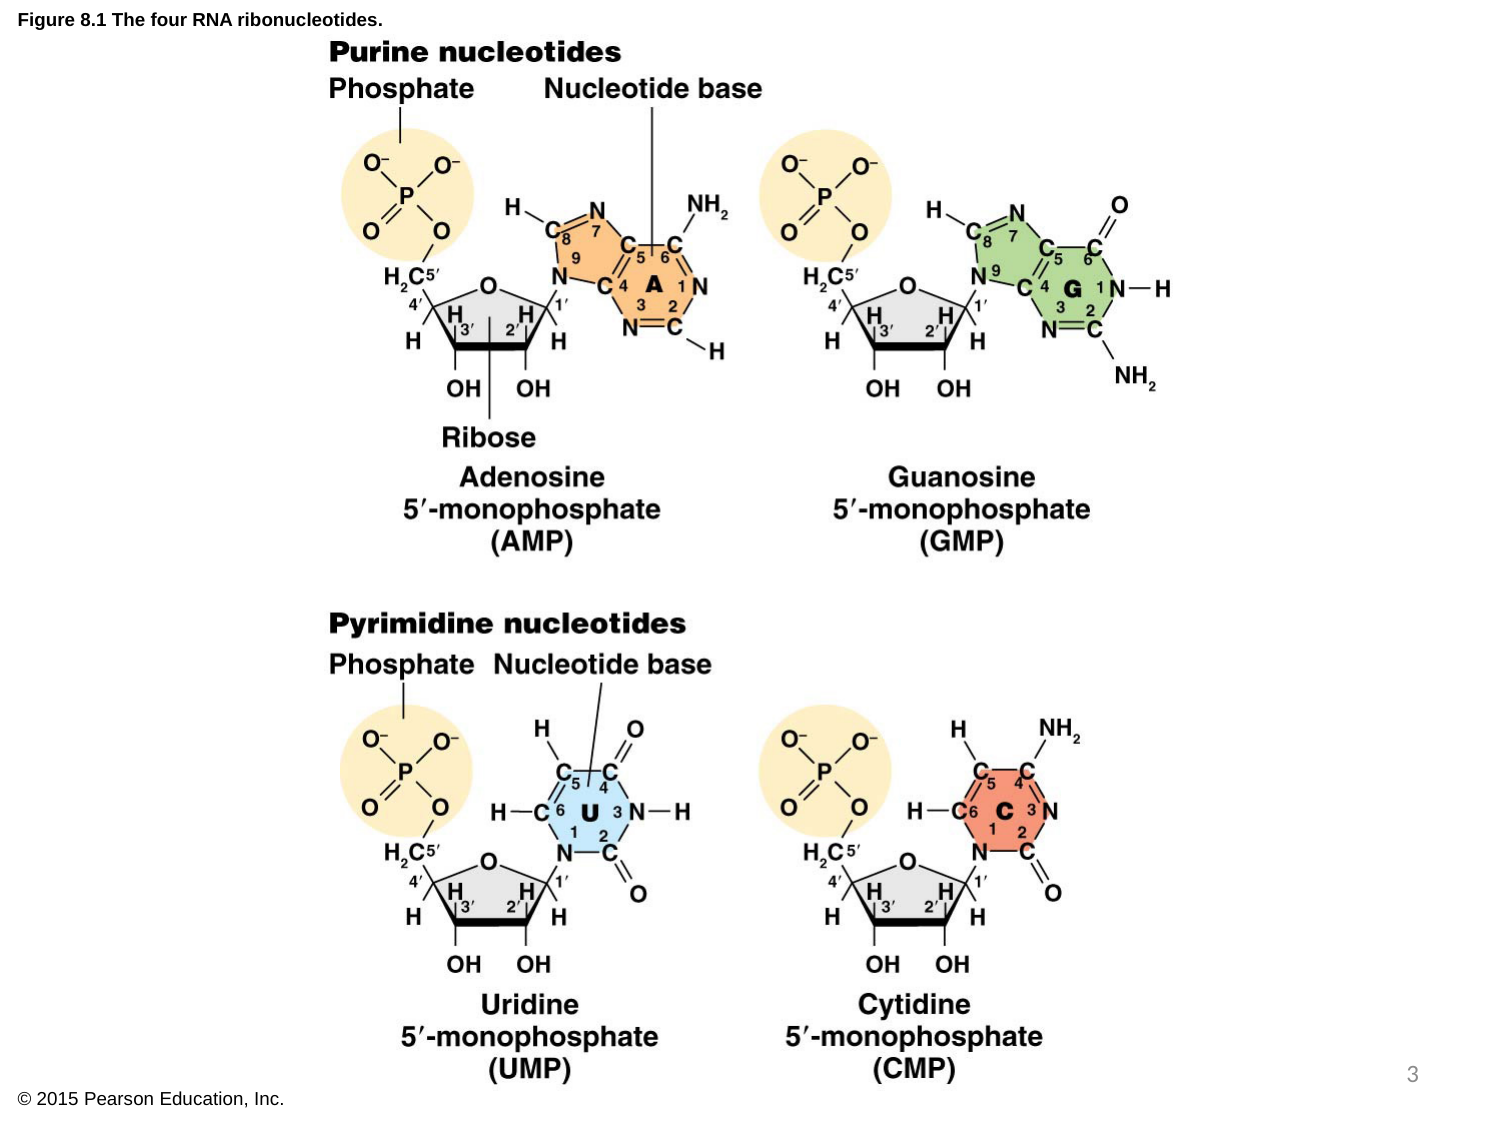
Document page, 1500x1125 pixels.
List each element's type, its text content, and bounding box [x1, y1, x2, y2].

picture [324, 34, 1176, 1091]
slide_number 3 [1096, 1042, 1434, 1103]
footer © 2015 Pearson Education, Inc. [2, 1079, 509, 1121]
title Figure 8.1 The four RNA ribonucleotides. [2, 2, 1493, 66]
